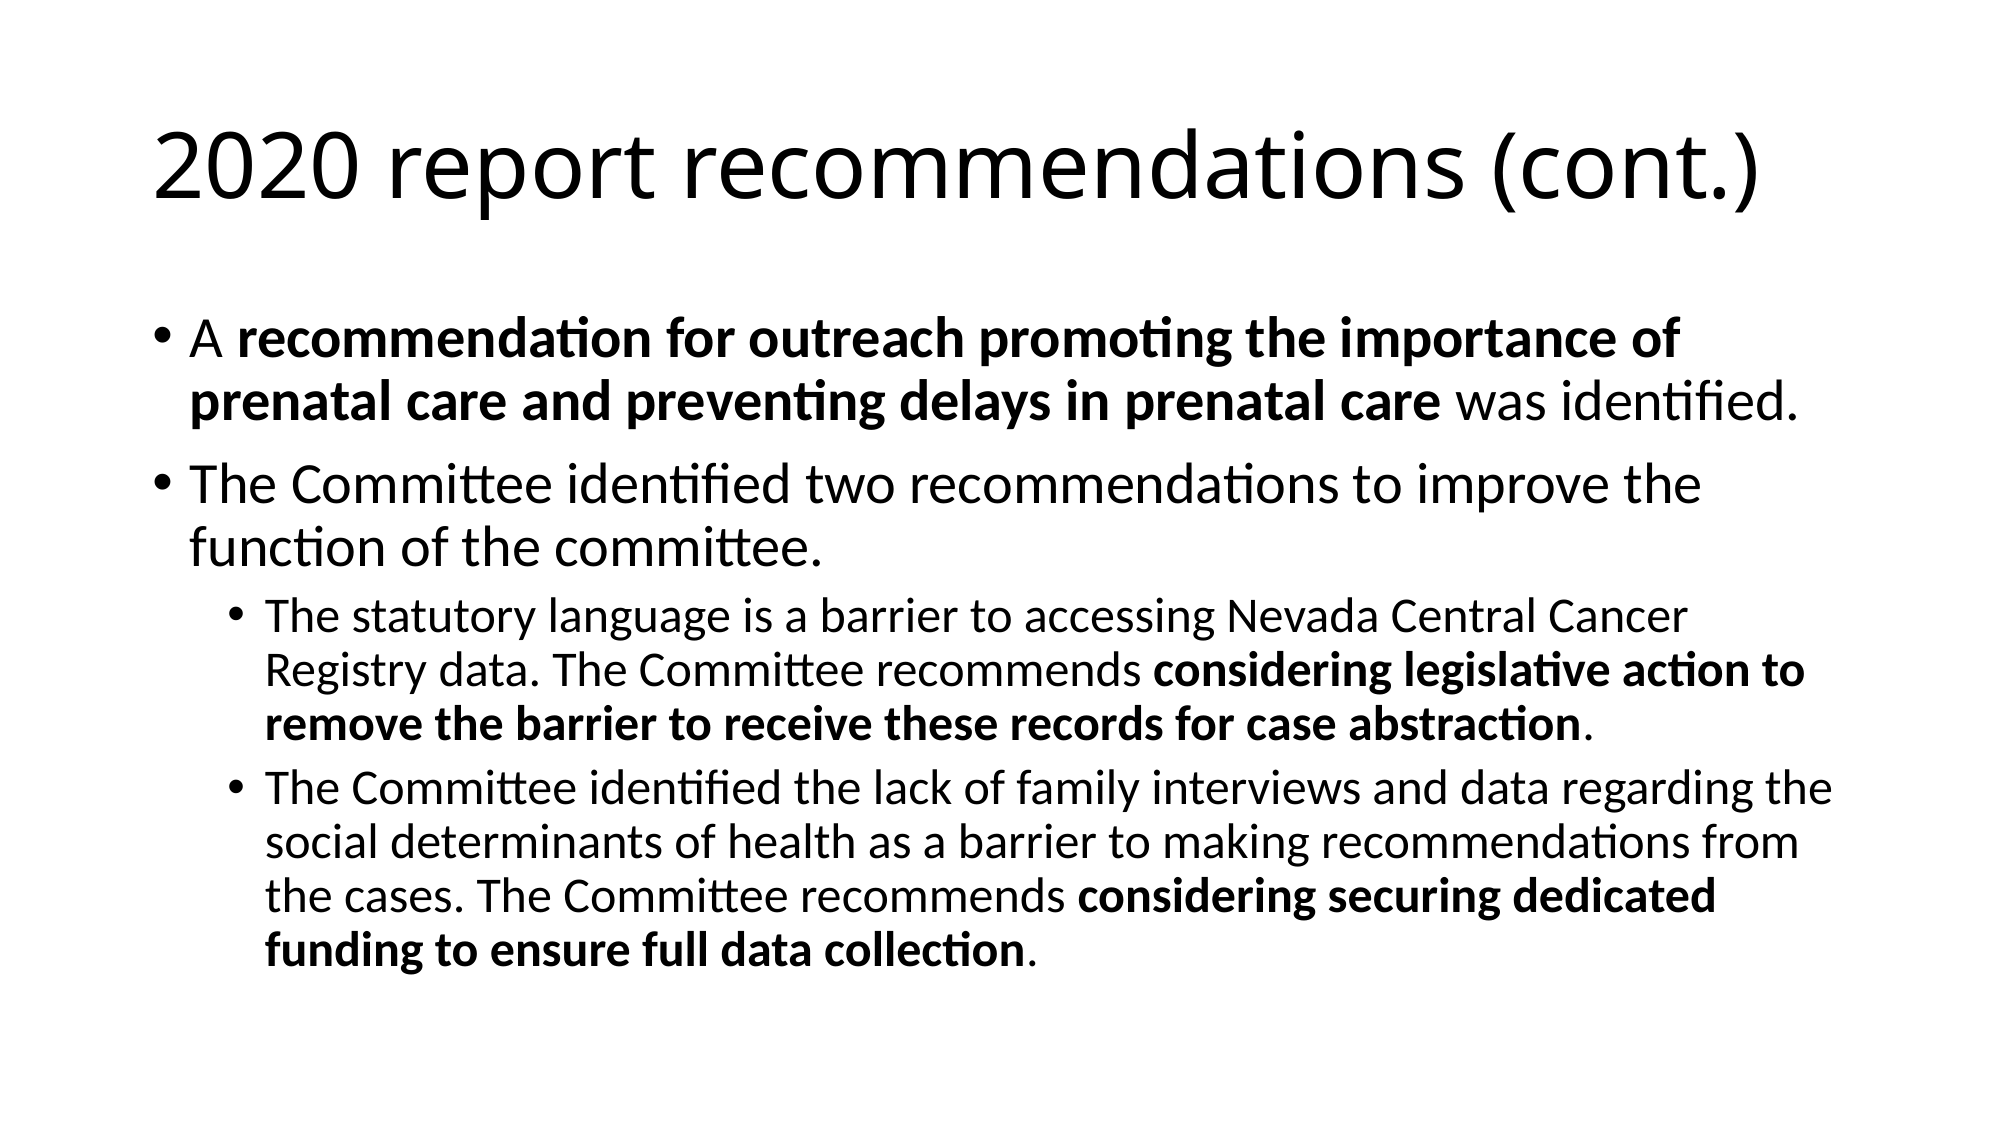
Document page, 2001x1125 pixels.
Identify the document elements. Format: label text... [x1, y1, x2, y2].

title 2020 report recommendations (cont.) [137, 59, 1863, 278]
list A recommendation for outreach promoting the importance of prenatal care and preventing delays in prenatal care was identified. The Committee identified two recommendations to improve the function of the committee. The statutory language is a barrier to accessing Nevada Central Cancer Registry data. The Committee recommends considering legislative action to remove the barrier to receive these records for case abstraction. The Committee identified the lack of family interviews and data regarding the social determinants of health as a barrier to making recommendations from the cases. The Committee recommends considering securing dedicated funding to ensure full data collection. [137, 299, 1863, 1014]
